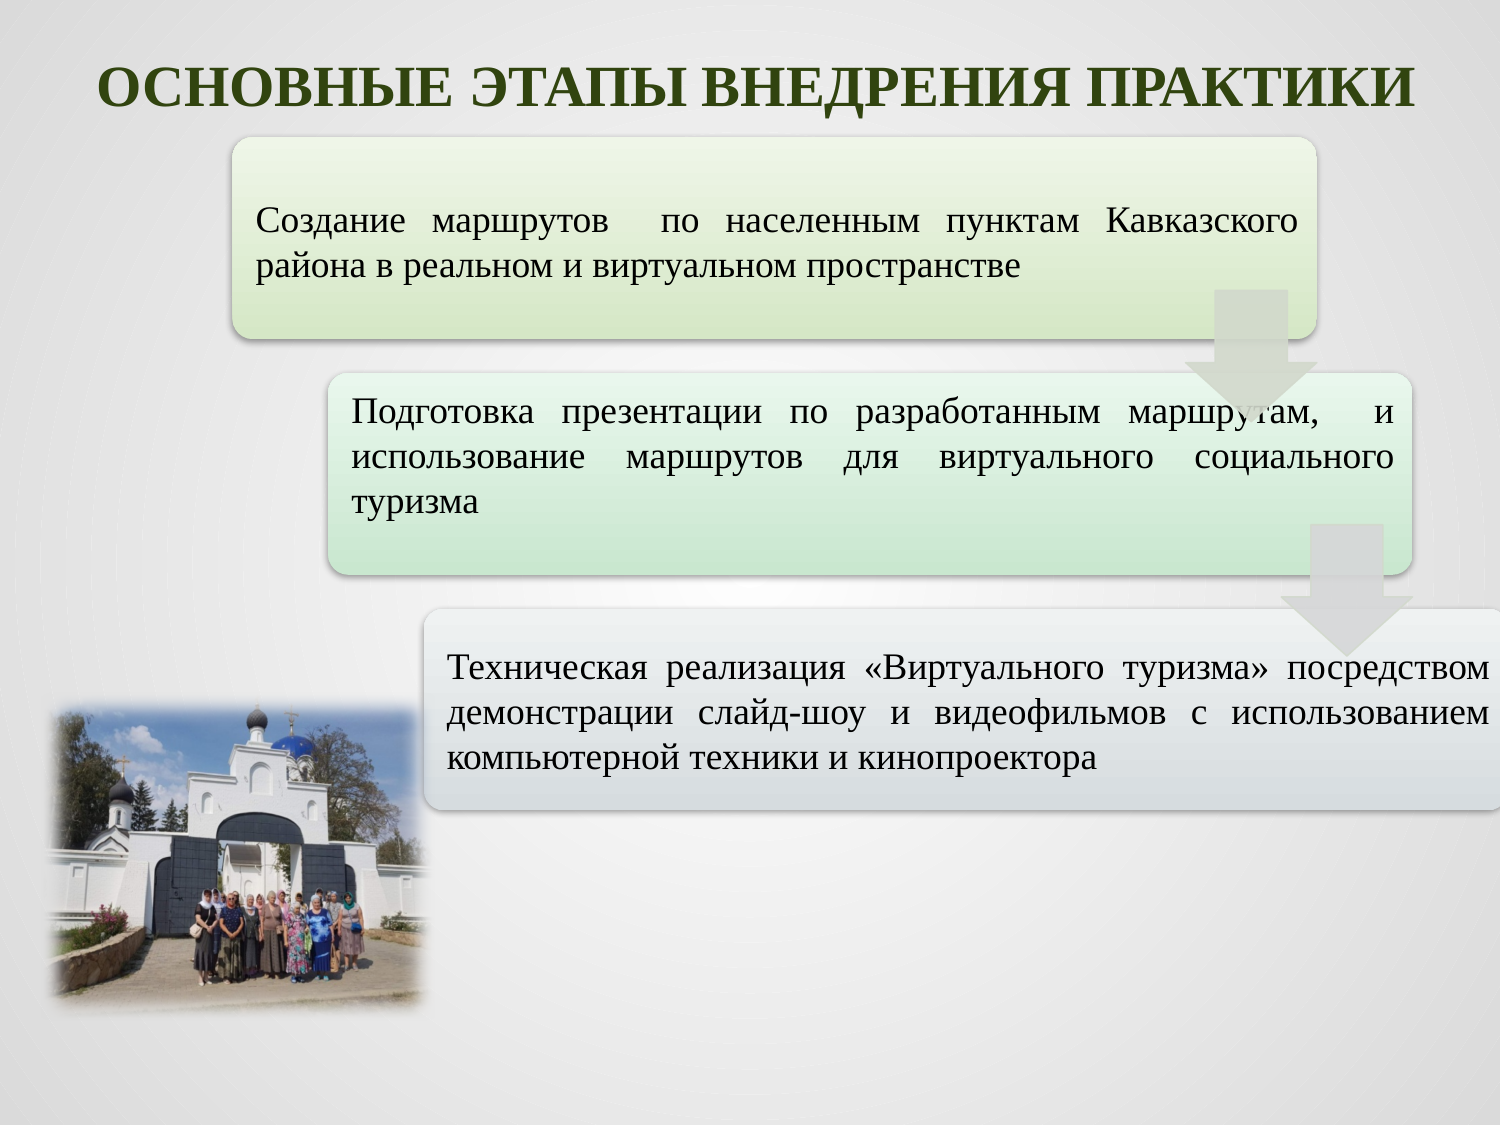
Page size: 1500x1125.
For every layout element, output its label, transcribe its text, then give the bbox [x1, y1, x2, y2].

picture [41, 692, 435, 1022]
title Основные этапы внедрения практики [41, 19, 1471, 126]
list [232, 136, 1500, 811]
